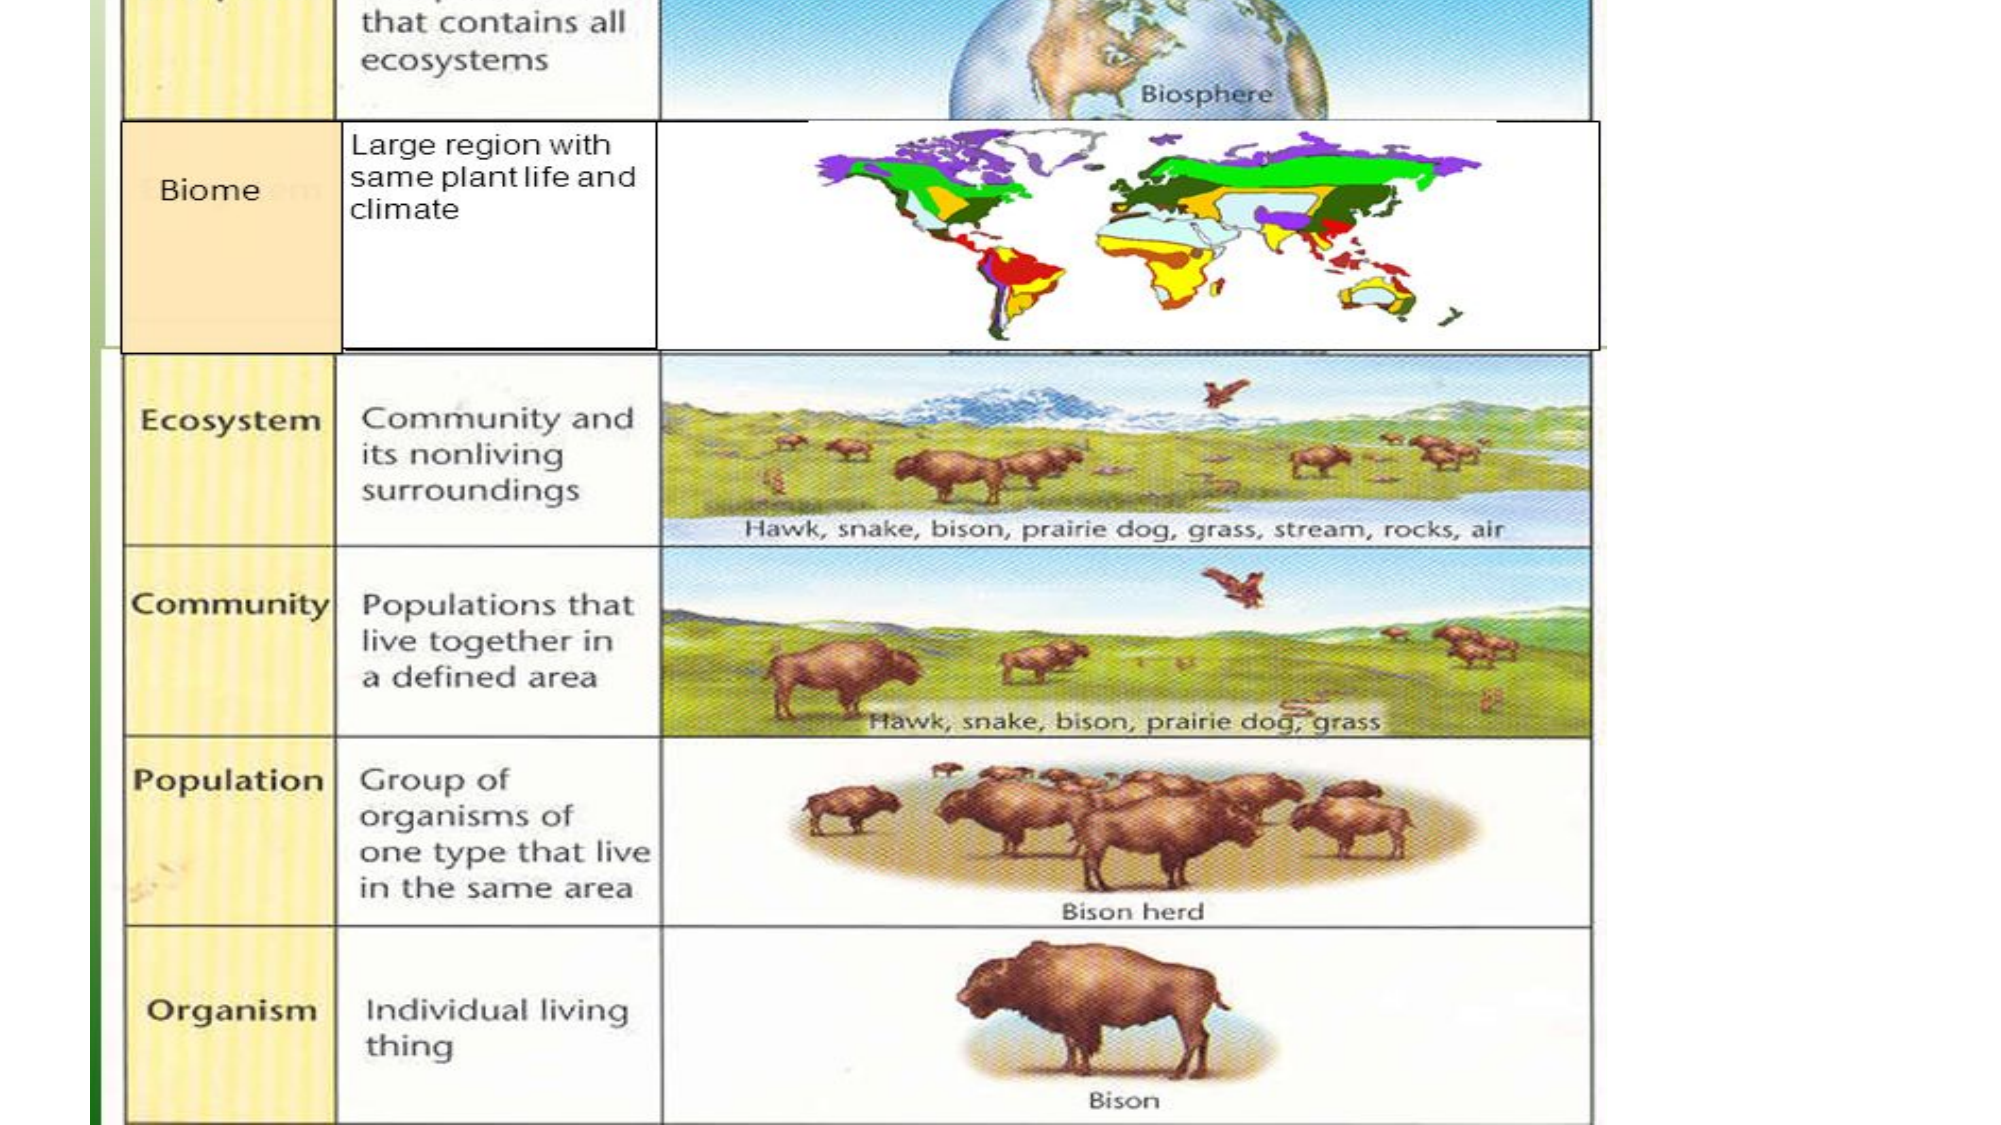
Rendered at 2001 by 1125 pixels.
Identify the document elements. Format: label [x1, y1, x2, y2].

list [89, 0, 1608, 1125]
